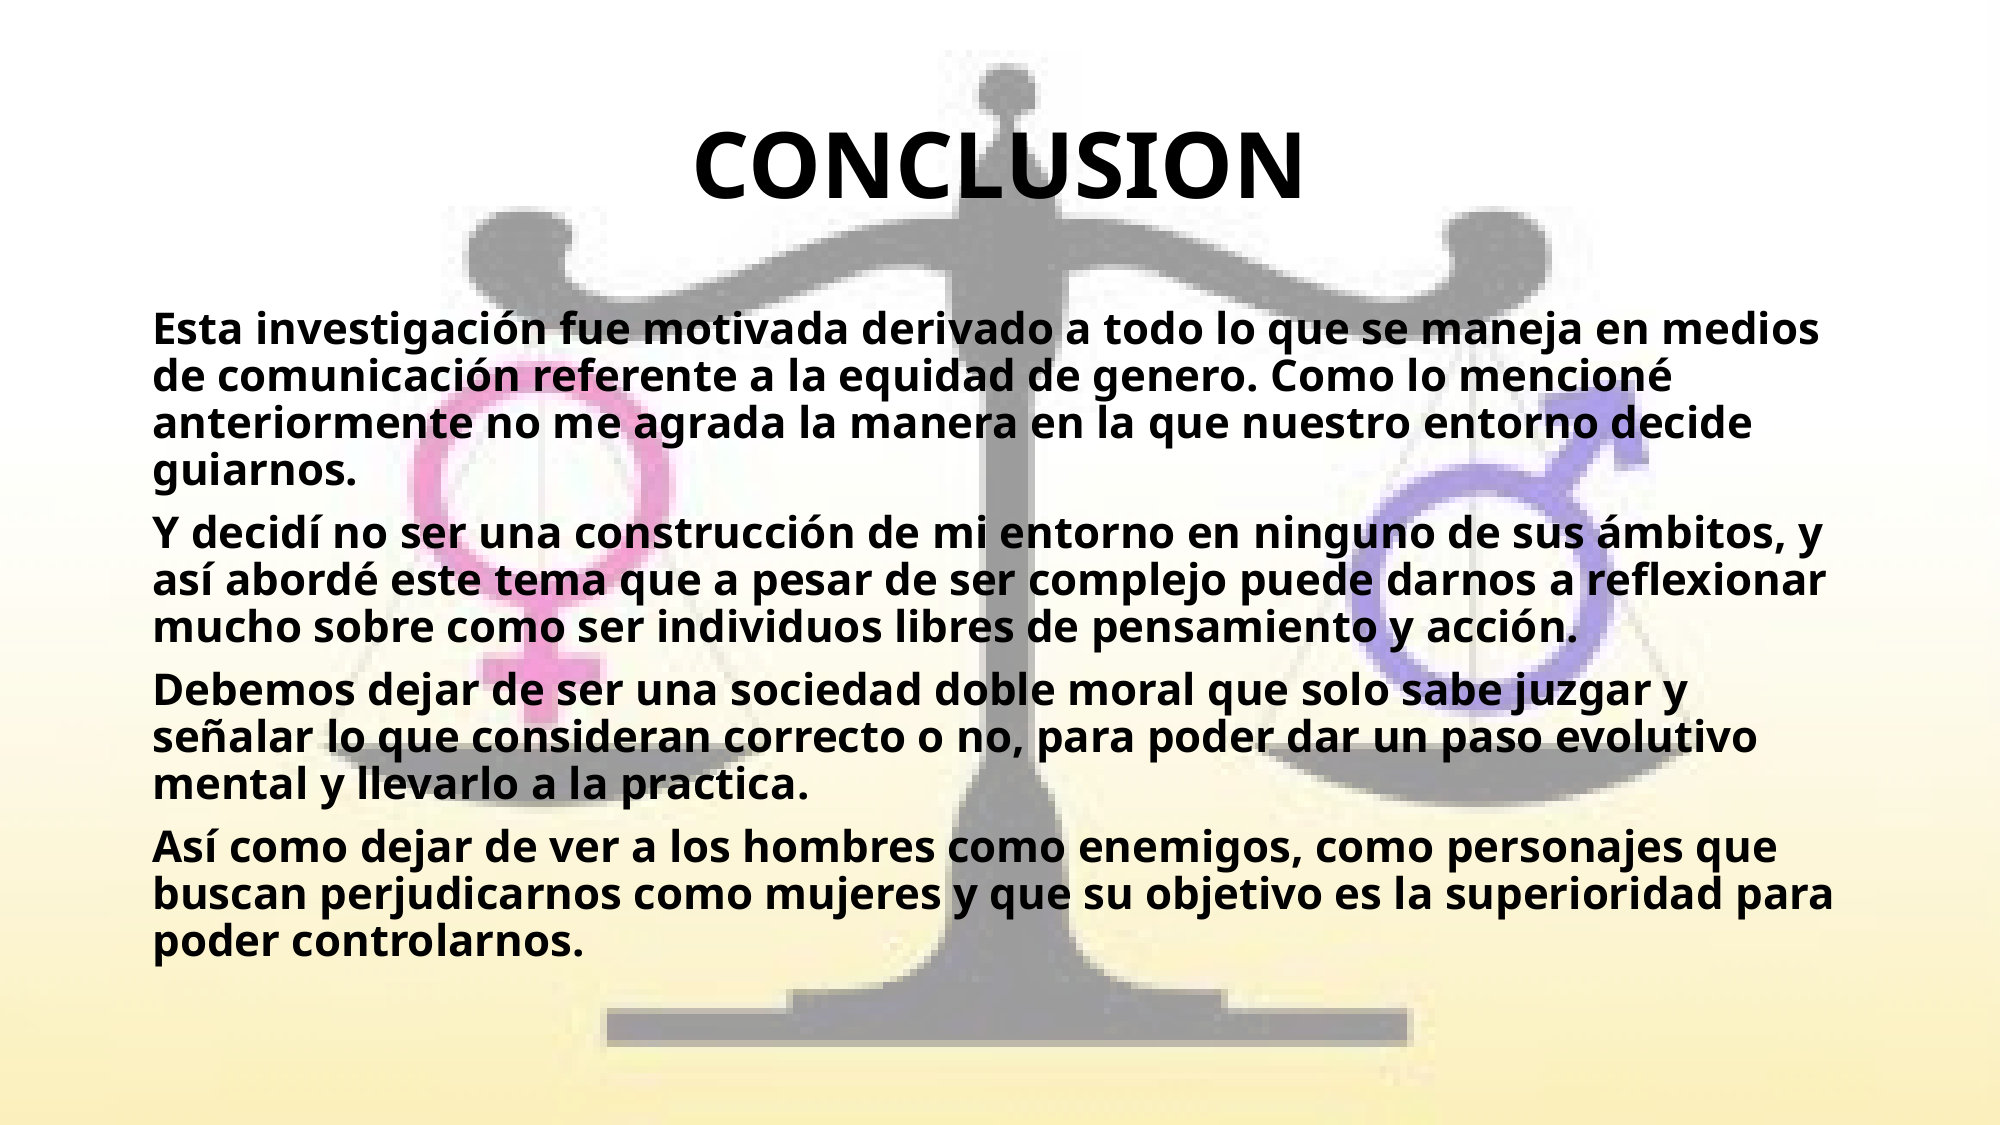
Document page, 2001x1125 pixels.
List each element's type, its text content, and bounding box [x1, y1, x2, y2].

title CONCLUSION [137, 59, 1863, 278]
list Esta investigación fue motivada derivado a todo lo que se maneja en medios de comunicación referente a la equidad de genero. Como lo mencioné anteriormente no me agrada la manera en la que nuestro entorno decide guiarnos. Y decidí no ser una construcción de mi entorno en ninguno de sus ámbitos, y así abordé este tema que a pesar de ser complejo puede darnos a reflexionar mucho sobre como ser individuos libres de pensamiento y acción. Debemos dejar de ser una sociedad doble moral que solo sabe juzgar y señalar lo que consideran correcto o no, para poder dar un paso evolutivo mental y llevarlo a la practica. Así como dejar de ver a los hombres como enemigos, como personajes que buscan perjudicarnos como mujeres y que su objetivo es la superioridad para poder controlarnos. [137, 299, 1863, 1014]
